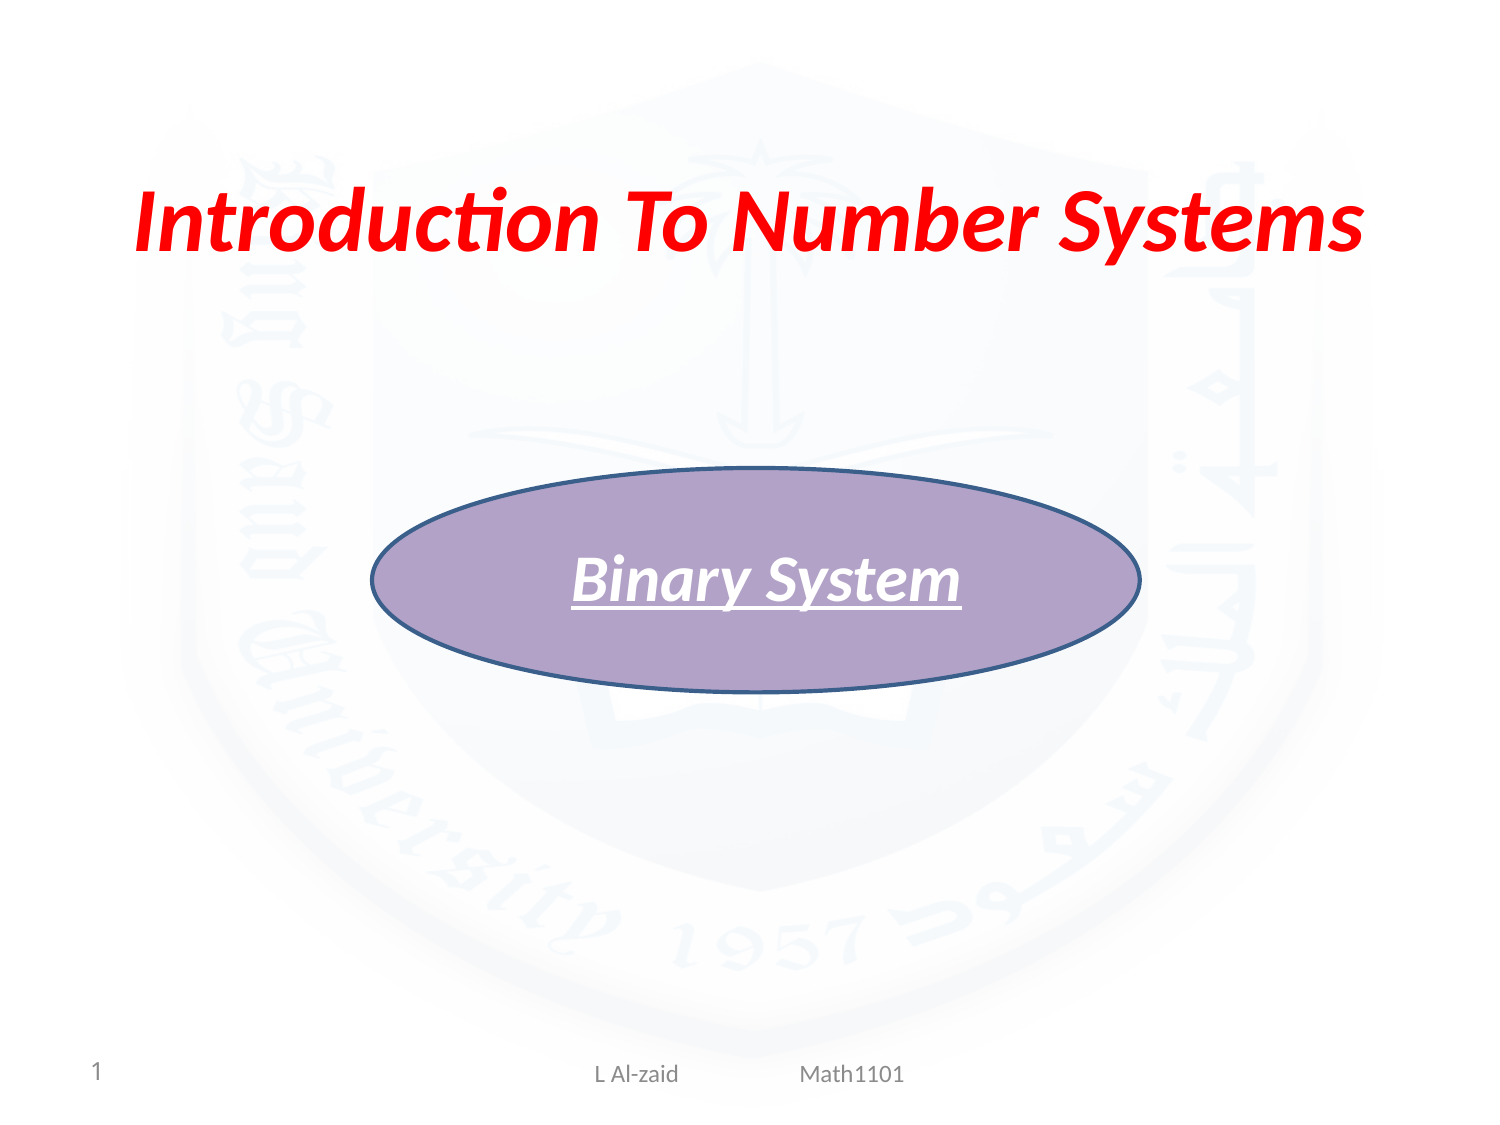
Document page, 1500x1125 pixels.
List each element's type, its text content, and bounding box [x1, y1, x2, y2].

text_box [413, 465, 1099, 527]
footer L Al-zaid Math1101 [512, 1042, 988, 1103]
title Introduction To Number Systems [112, 149, 1388, 391]
slide_number 1 [75, 1042, 425, 1103]
subtitle Binary System [242, 527, 1293, 815]
